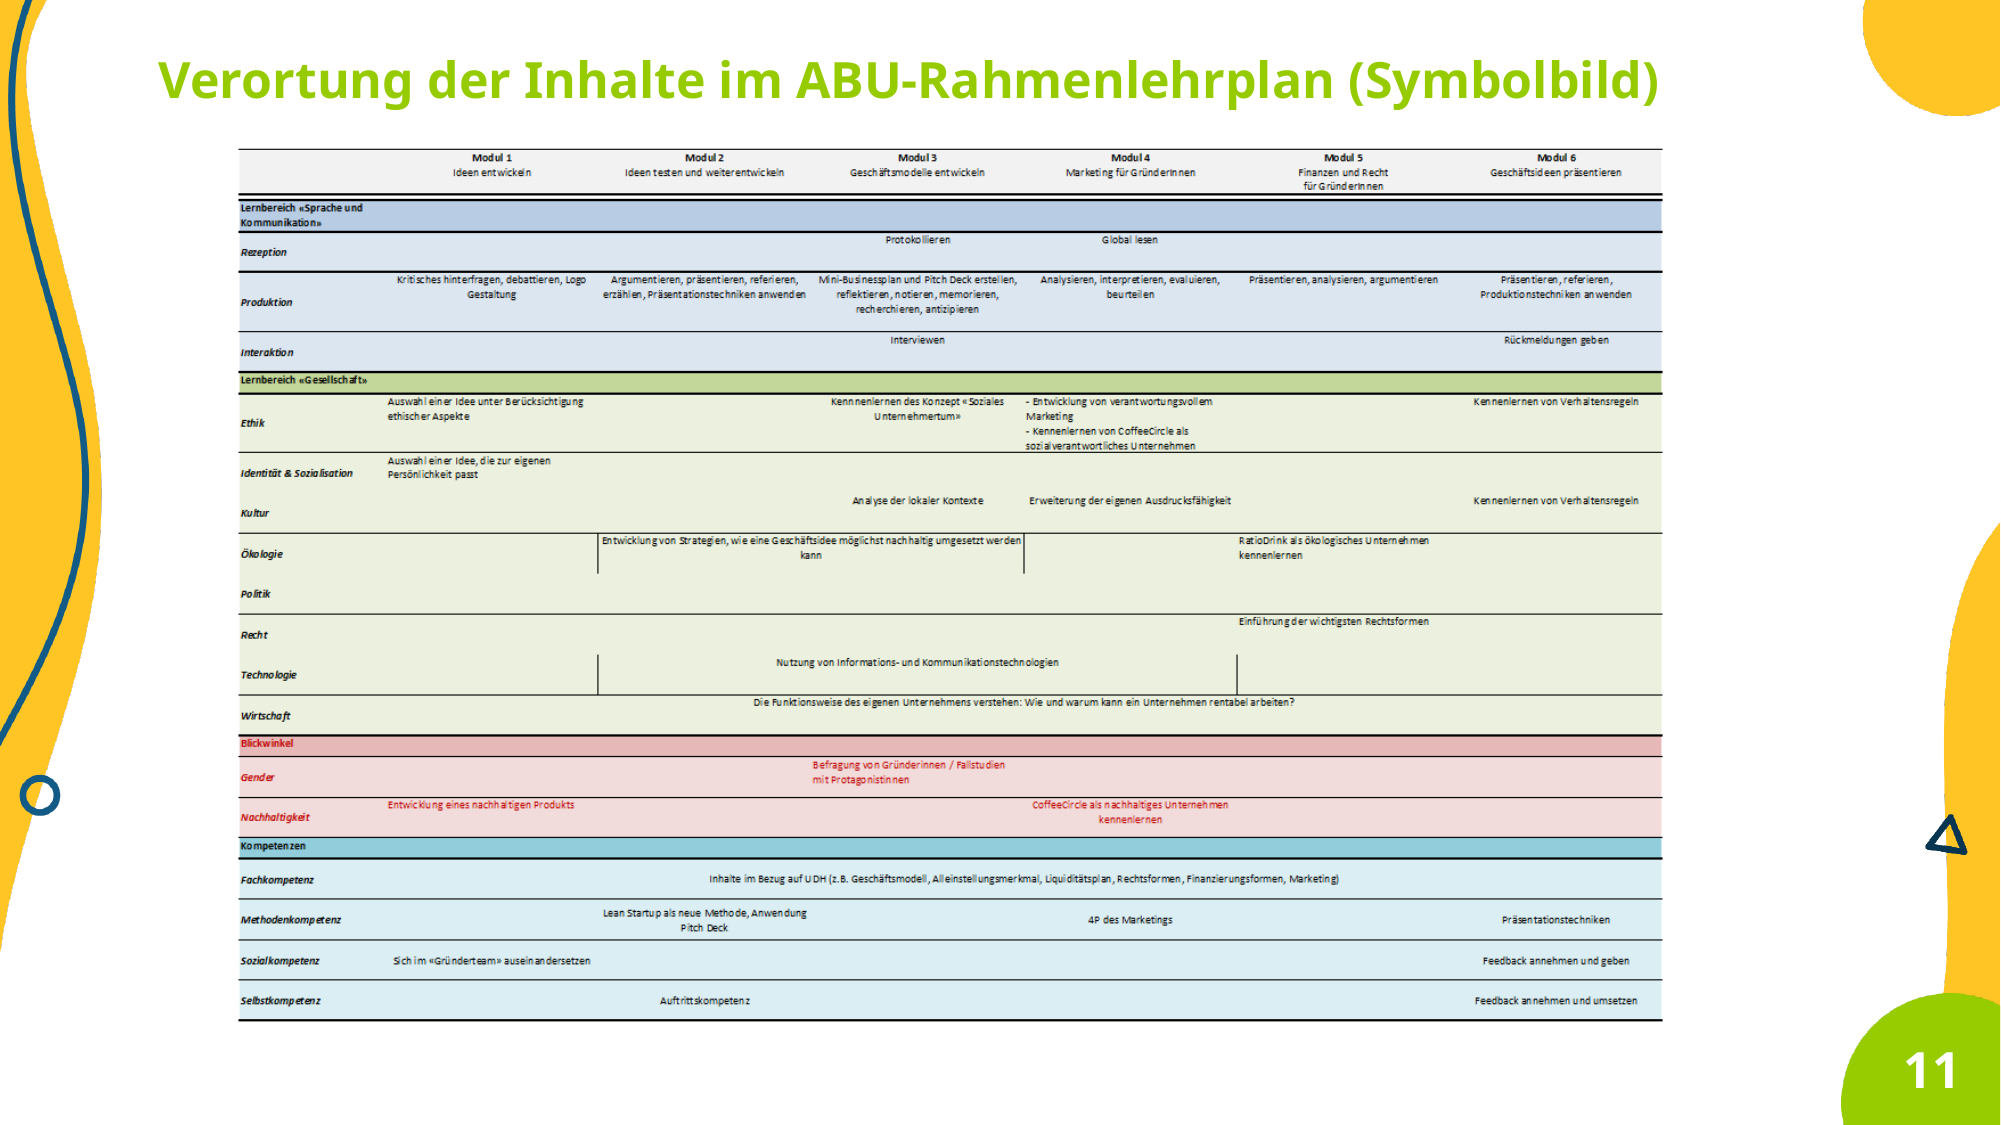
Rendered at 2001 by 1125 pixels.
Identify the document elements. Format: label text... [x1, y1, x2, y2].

picture [226, 142, 1682, 1034]
picture [0, 0, 144, 952]
text_box Verortung der Inhalte im ABU-Rahmenlehrplan (Symbolbild) [143, 1, 1753, 163]
picture [1855, 0, 2000, 122]
slide_number 11 [1888, 1042, 1976, 1103]
picture [1793, 491, 2001, 1125]
